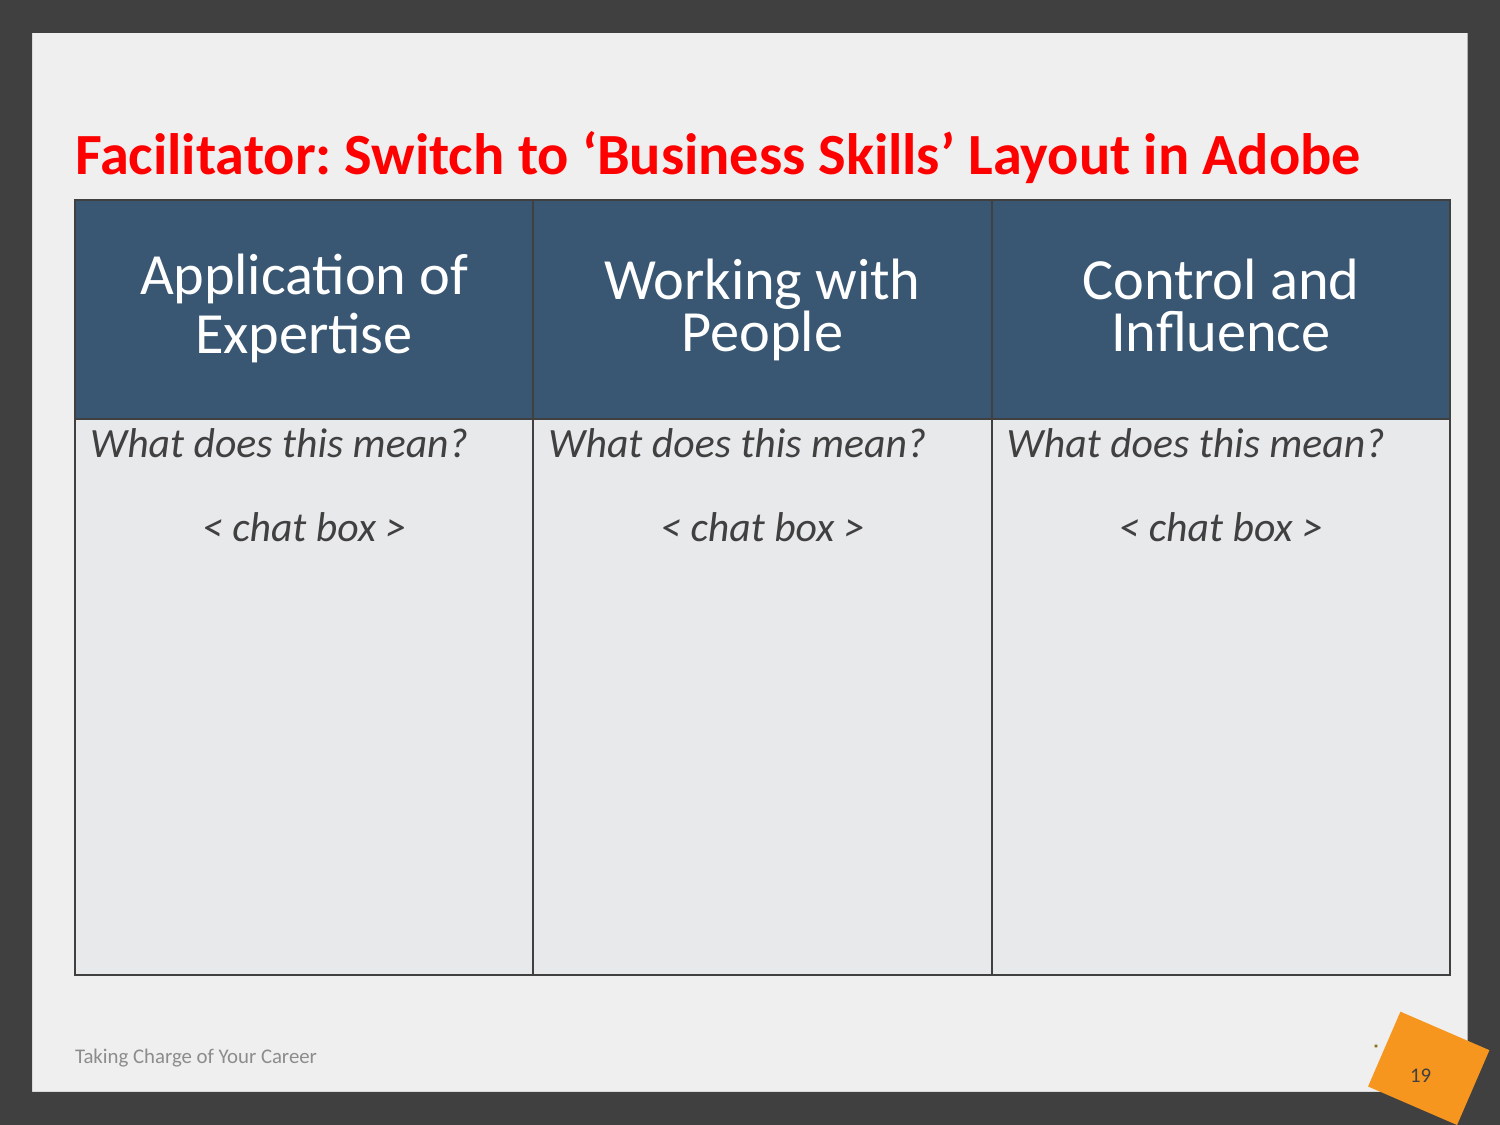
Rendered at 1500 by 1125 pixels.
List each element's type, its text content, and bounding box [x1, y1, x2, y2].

table_cell What does this mean? < chat box > [76, 420, 532, 974]
table_header Working with People [534, 201, 991, 418]
footer Taking Charge of Your Career [75, 1038, 752, 1069]
slide_number 19 [1388, 1056, 1454, 1087]
table_cell What does this mean? < chat box > [534, 420, 991, 974]
table_header Application of Expertise [76, 201, 532, 418]
table_cell What does this mean? < chat box > [993, 420, 1449, 974]
table_header Control and Influence [993, 201, 1449, 418]
title Facilitator: Switch to ‘Business Skills’ Layout in Adobe [75, 50, 1425, 188]
